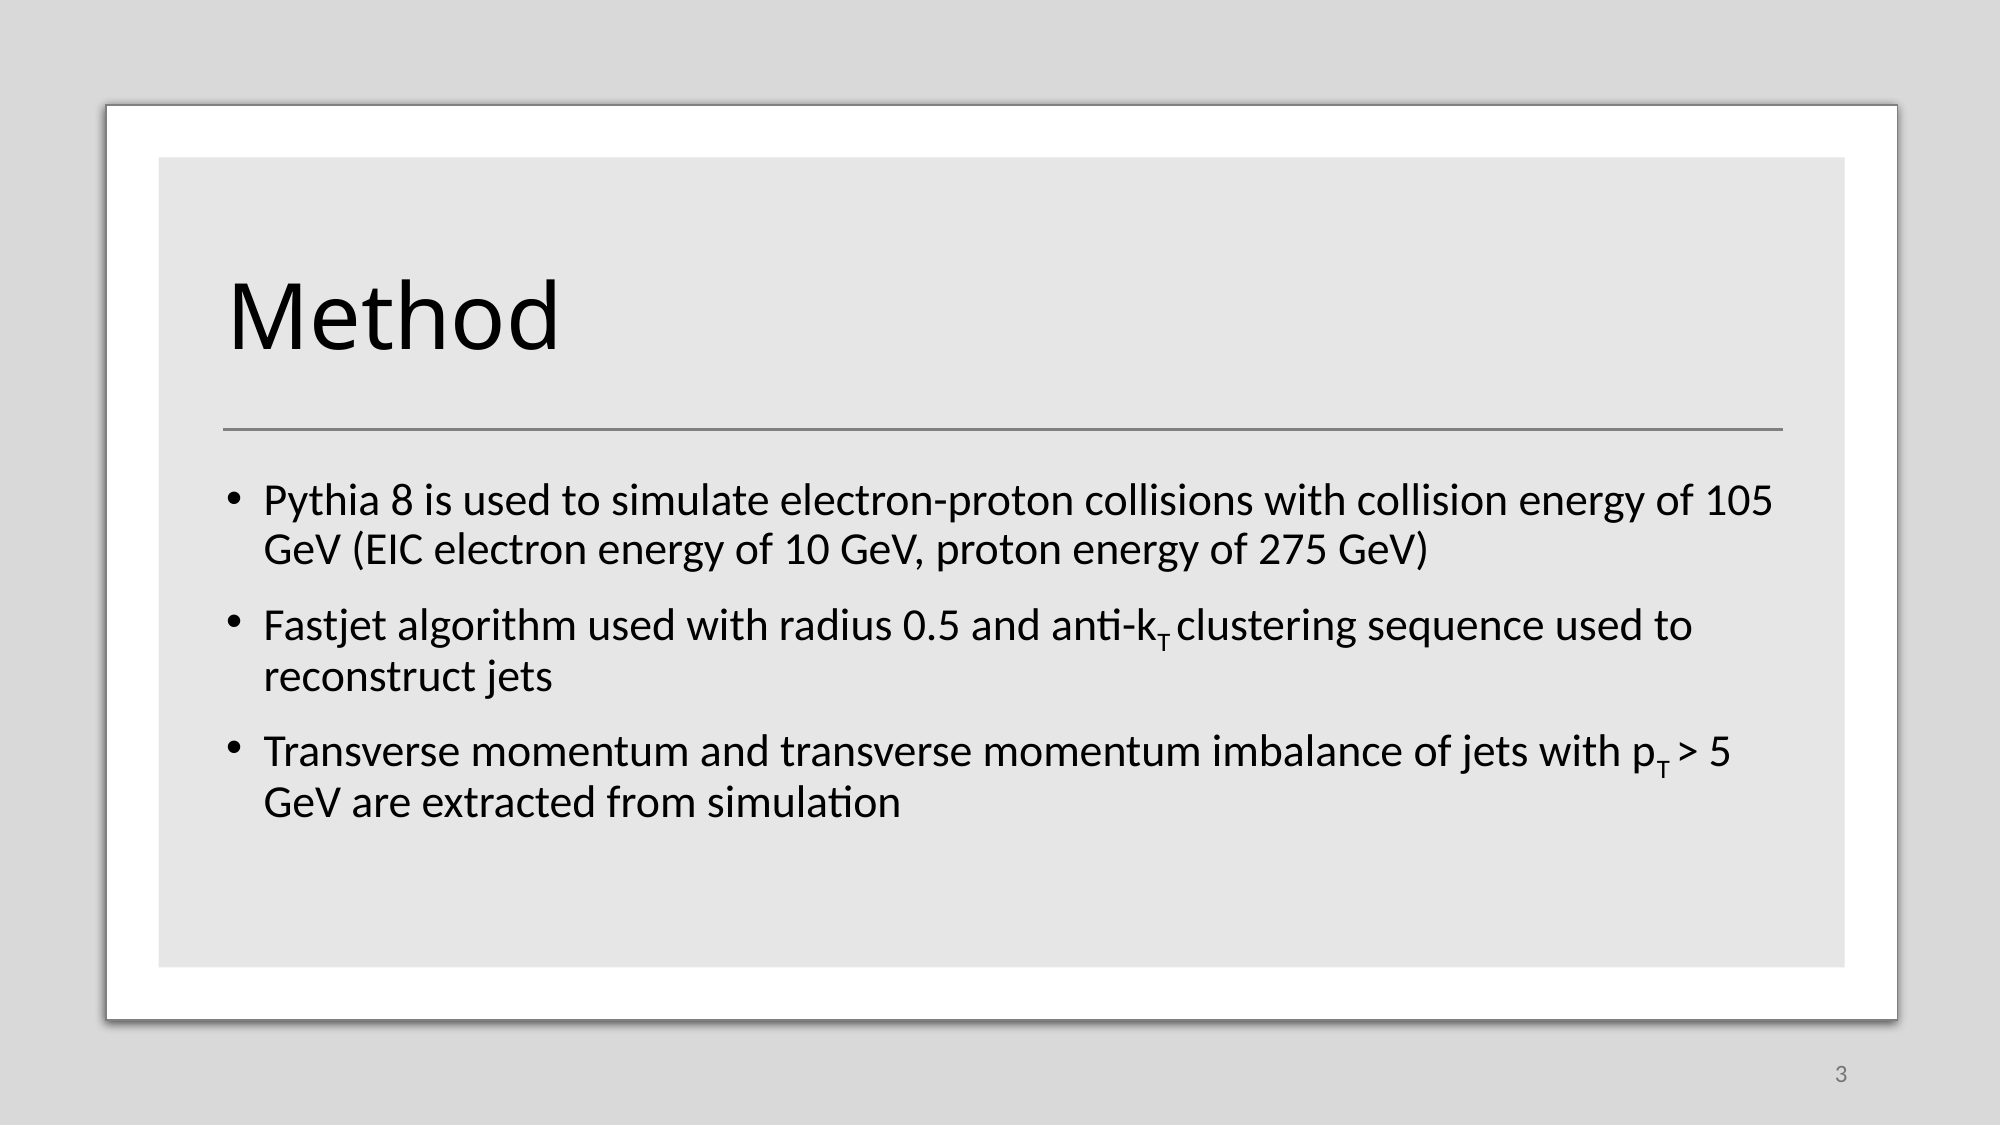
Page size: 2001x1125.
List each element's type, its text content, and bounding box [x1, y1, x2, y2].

title Method [211, 210, 1793, 430]
text_box [158, 156, 1846, 968]
text_box [0, 0, 2000, 1125]
text_box [105, 104, 1898, 1021]
list Pythia 8 is used to simulate electron-proton collisions with collision energy of 105 GeV (EIC electron energy of 10 GeV, proton energy of 275 GeV) Fastjet algorithm used with radius 0.5 and anti-kT clustering sequence used to reconstruct jets Transverse momentum and transverse momentum imbalance of jets with pT > 5 GeV are extracted from simulation [211, 468, 1793, 914]
slide_number 3 [1412, 1042, 1863, 1103]
